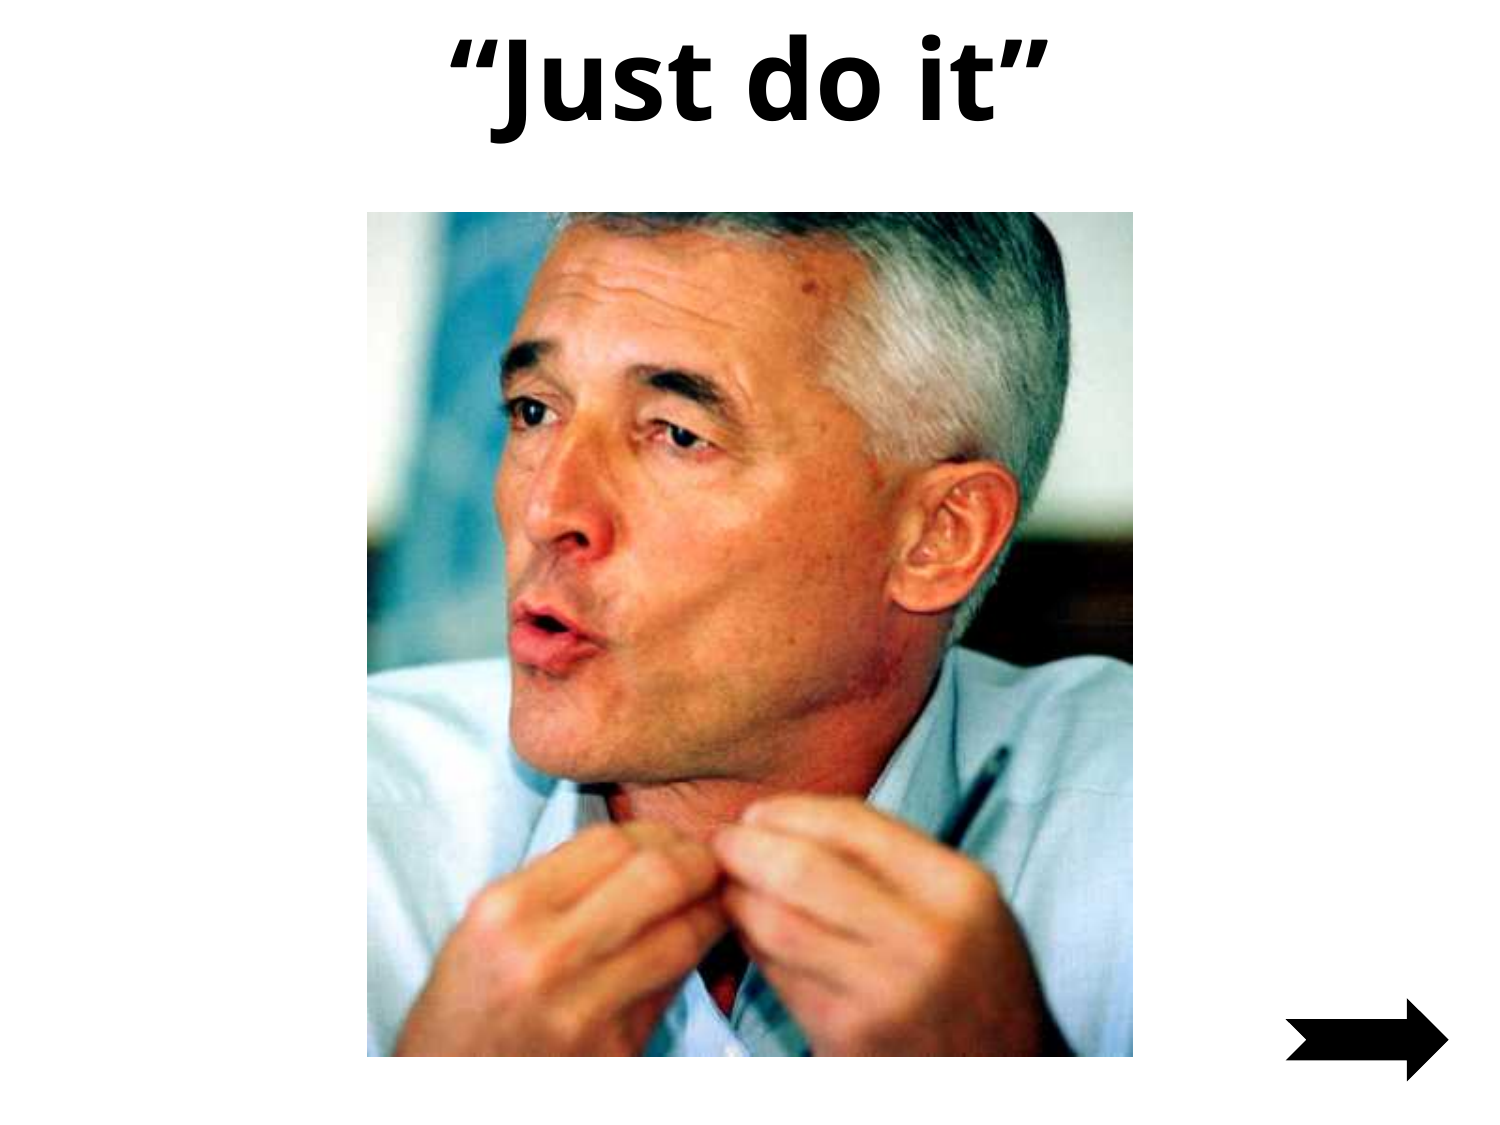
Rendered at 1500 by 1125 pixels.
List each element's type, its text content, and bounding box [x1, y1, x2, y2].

title “Just do it” [0, 0, 1500, 150]
picture [367, 212, 1133, 1057]
text_box [1287, 999, 1448, 1080]
